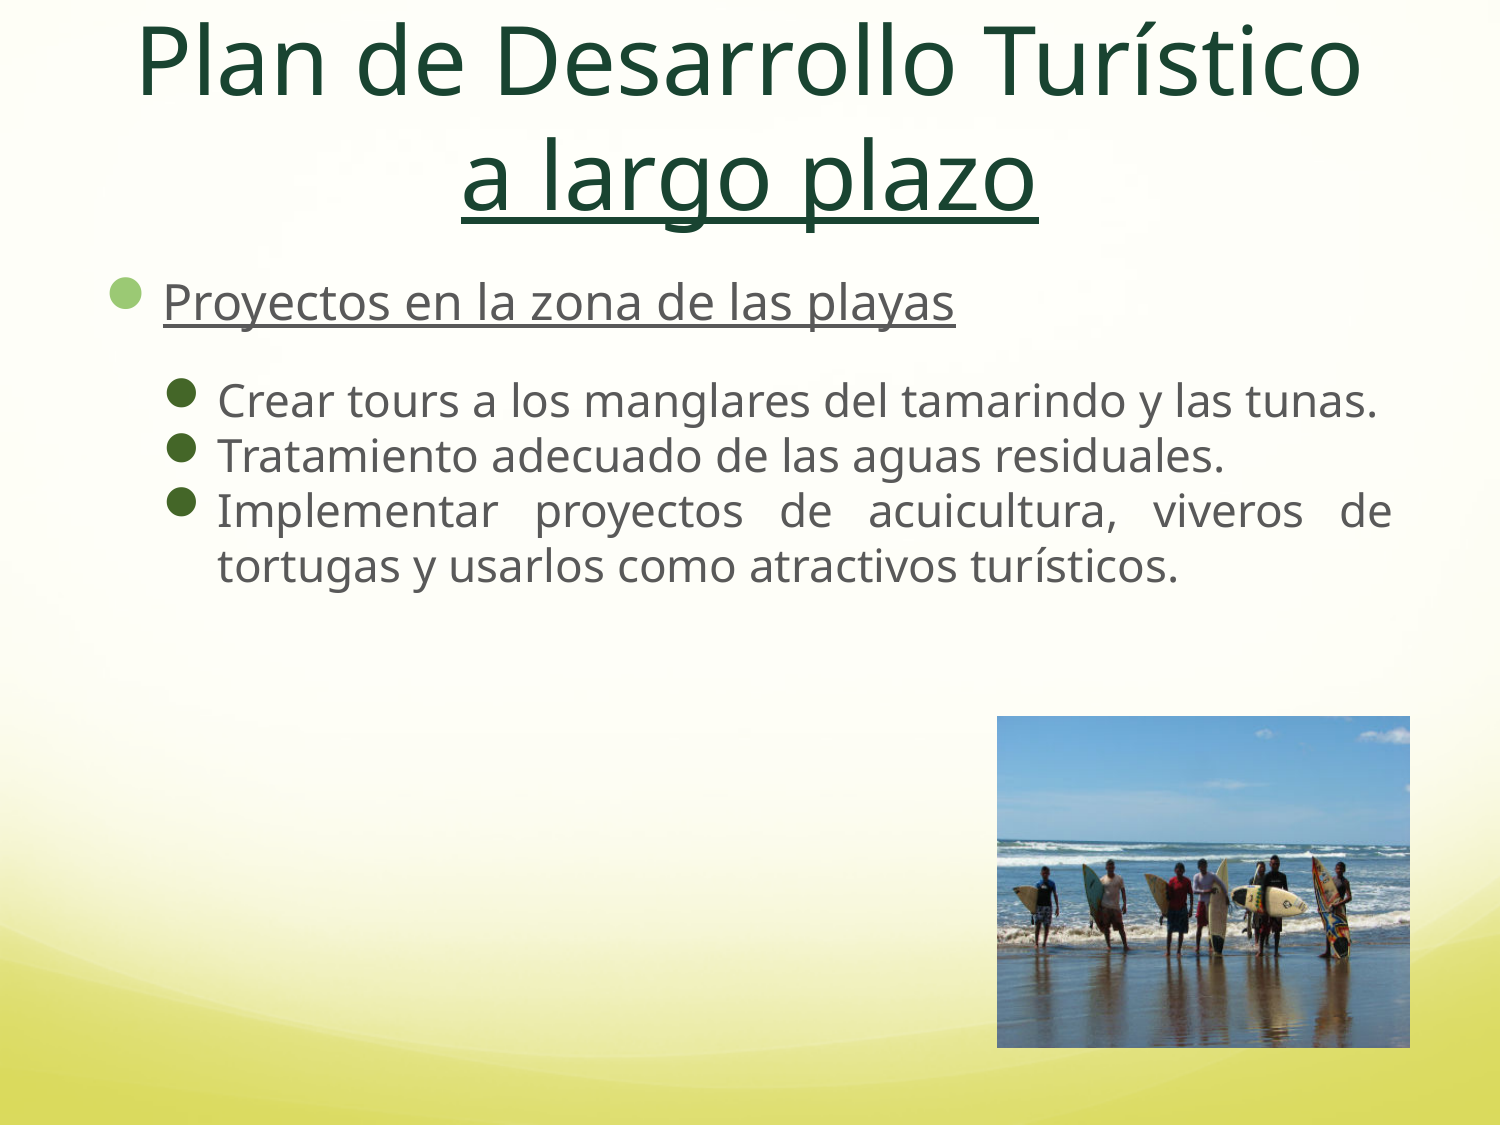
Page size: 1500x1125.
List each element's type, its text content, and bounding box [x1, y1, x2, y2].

picture [996, 715, 1410, 1049]
list Proyectos en la zona de las playas Crear tours a los manglares del tamarindo y las tunas. Tratamiento adecuado de las aguas residuales. Implementar proyectos de acuicultura, viveros de tortugas y usarlos como atractivos turísticos. [90, 262, 1410, 975]
title Plan de Desarrollo Turístico a largo plazo [90, 17, 1410, 237]
